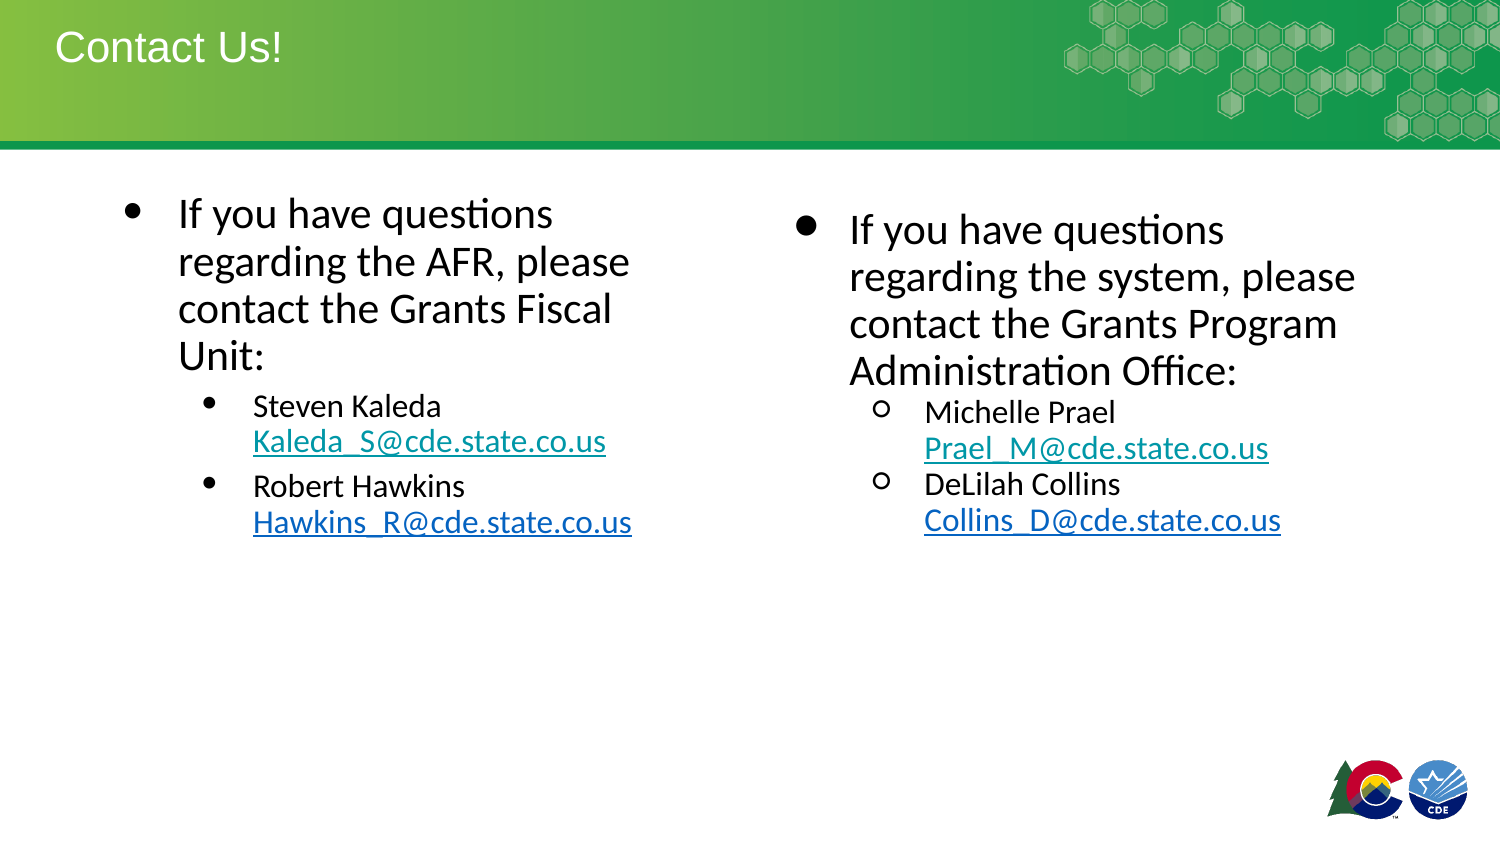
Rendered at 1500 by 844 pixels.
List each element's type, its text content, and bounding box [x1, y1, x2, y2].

picture [1326, 759, 1468, 820]
picture [0, 0, 1500, 150]
title Contact Us! [54, 25, 1047, 136]
list If you have questions regarding the system, please contact the Grants Program Administration Office: Michelle Prael Prael_M@cde.state.co.us DeLilah Collins Collins_D@cde.state.co.us [759, 191, 1397, 727]
list If you have questions regarding the AFR, please contact the Grants Fiscal Unit: Steven Kaleda Kaleda_S@cde.state.co.us Robert Hawkins Hawkins_R@cde.state.co.us [103, 191, 692, 727]
